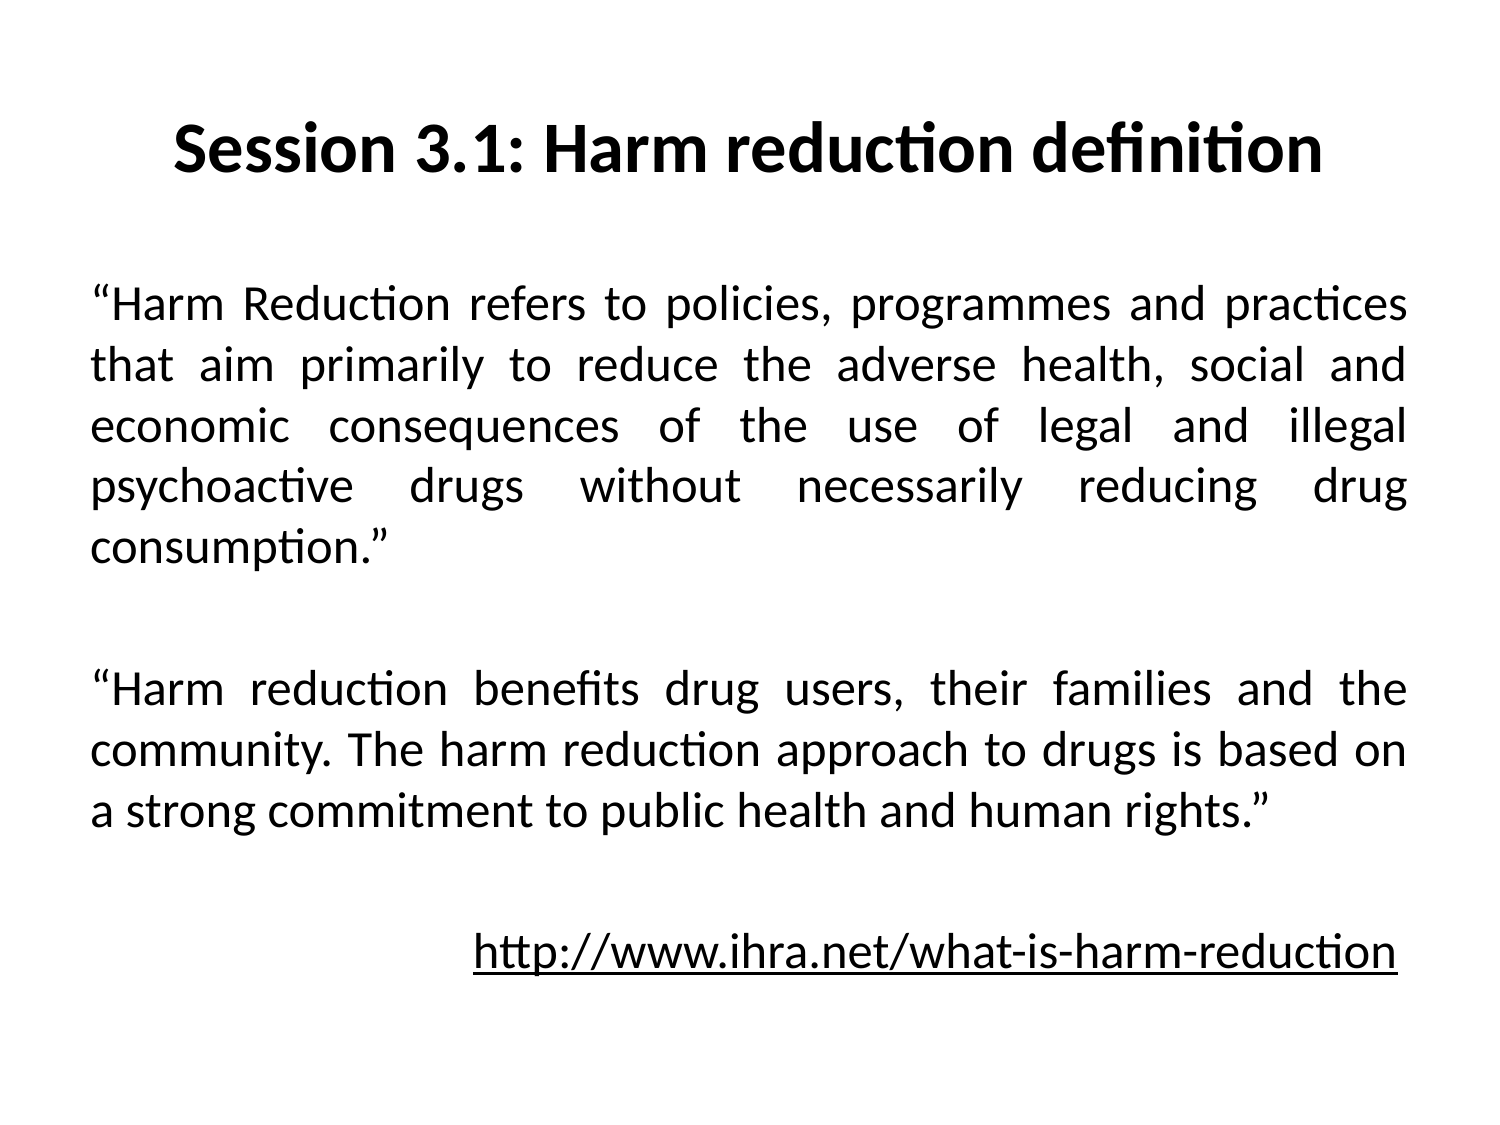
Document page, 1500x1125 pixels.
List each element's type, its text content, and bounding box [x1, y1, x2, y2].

list “Harm Reduction refers to policies, programmes and practices that aim primarily to reduce the adverse health, social and economic consequences of the use of legal and illegal psychoactive drugs without necessarily reducing drug consumption.” “Harm reduction benefits drug users, their families and the community. The harm reduction approach to drugs is based on a strong commitment to public health and human rights.” http://www.ihra.net/what-is-harm-reduction [75, 262, 1425, 1005]
text_box Session 3.1: Harm reduction definition [112, 66, 1388, 220]
